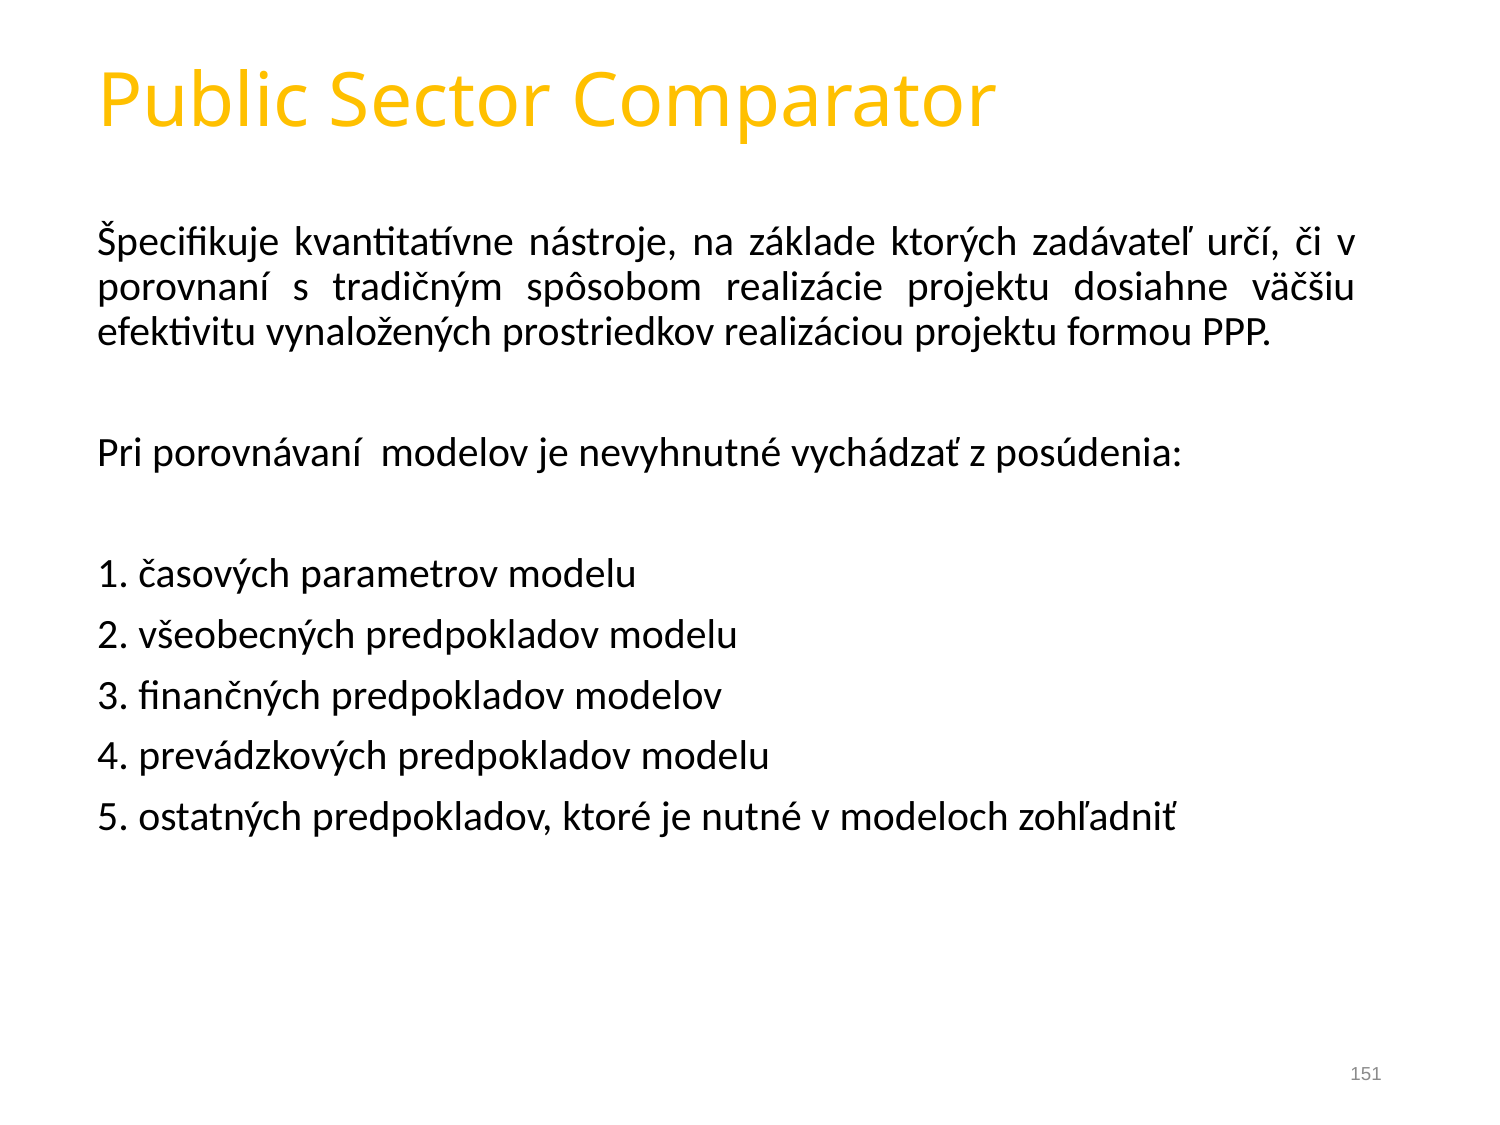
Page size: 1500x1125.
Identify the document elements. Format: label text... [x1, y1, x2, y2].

slide_number 151 [1059, 1042, 1397, 1103]
subtitle Public Sector Comparator Špecifikuje kvantitatívne nástroje, na základe ktorých zadávateľ určí, či v porovnaní s tradičným spôsobom realizácie projektu dosiahne väčšiu efektivitu vynaložených prostriedkov realizáciou projektu formou PPP. Pri porovnávaní modelov je nevyhnutné vychádzať z posúdenia: 1. časových parametrov modelu 2. všeobecných predpokladov modelu 3. finančných predpokladov modelov 4. prevádzkových predpokladov modelu 5. ostatných predpokladov, ktoré je nutné v modeloch zohľadniť [82, 54, 1371, 1071]
